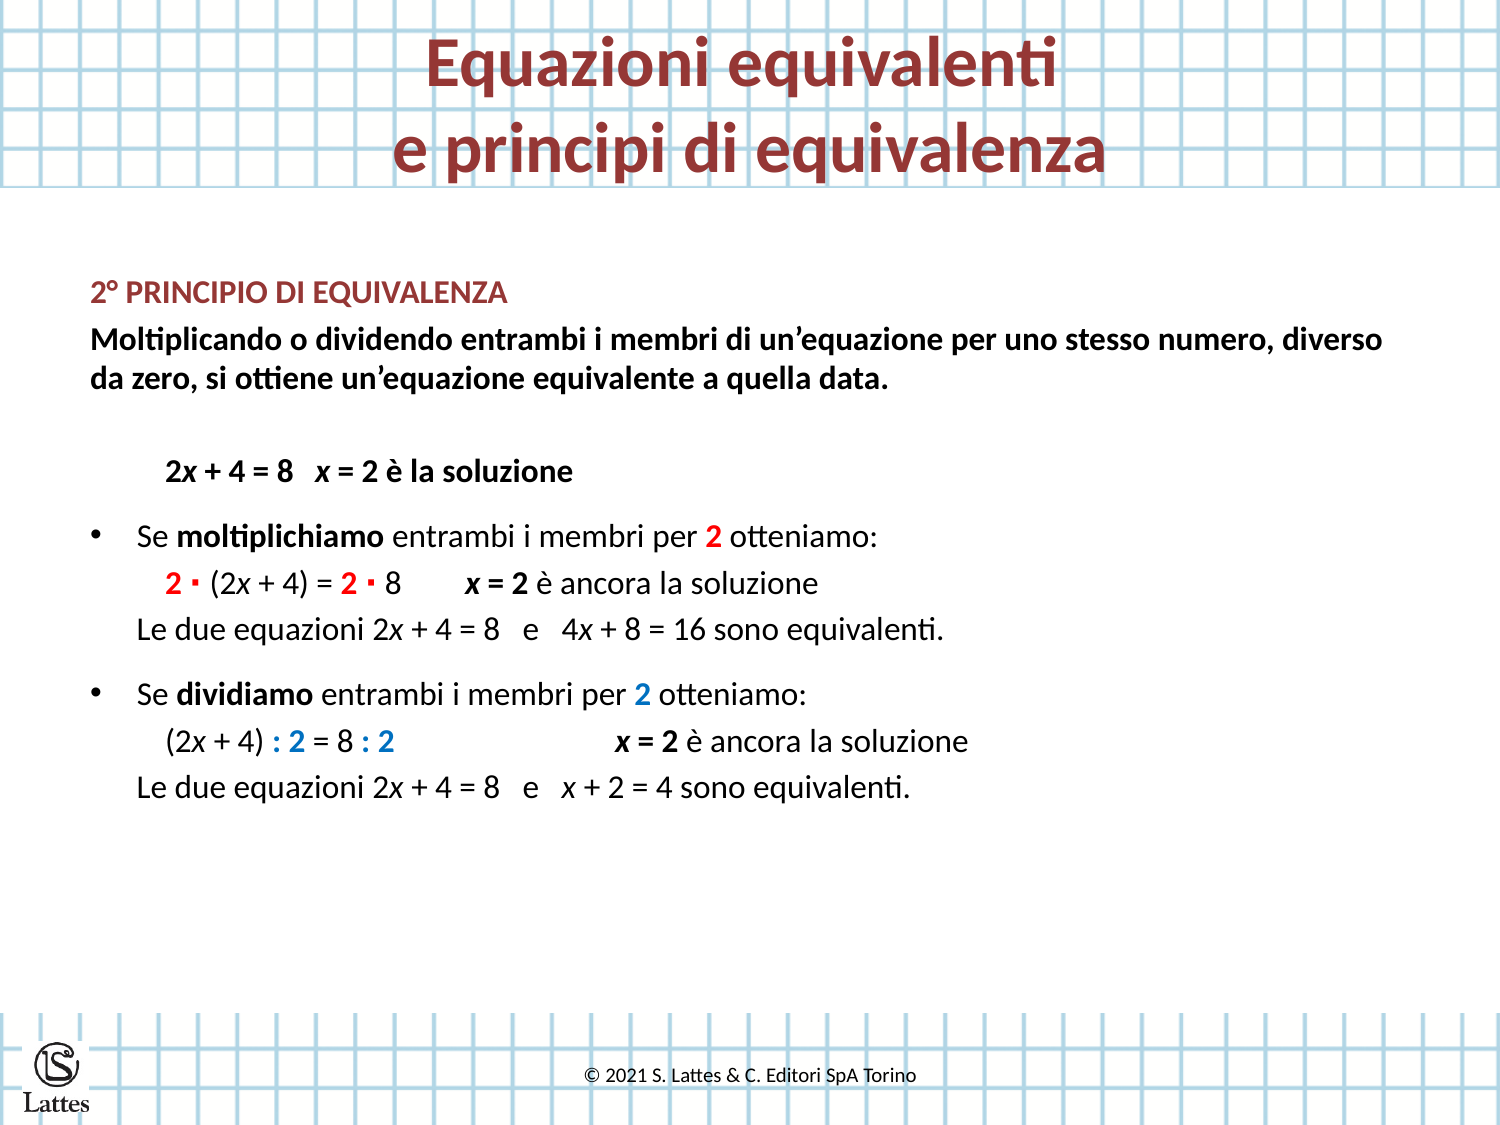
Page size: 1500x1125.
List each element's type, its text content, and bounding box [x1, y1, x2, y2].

title Equazioni equivalenti e principi di equivalenza [75, 7, 1425, 195]
picture [0, 0, 1500, 188]
list 2° PRINCIPIO DI EQUIVALENZA Moltiplicando o dividendo entrambi i membri di un’equazione per uno stesso numero, diverso da zero, si ottiene un’equazione equivalente a quella data. 2x + 4 = 8 x = 2 è la soluzione Se moltiplichiamo entrambi i membri per 2 otteniamo: 2 ⋅ (2x + 4) = 2 ⋅ 8 x = 2 è ancora la soluzione Le due equazioni 2x + 4 = 8 e 4x + 8 = 16 sono equivalenti. Se dividiamo entrambi i membri per 2 otteniamo: (2x + 4) : 2 = 8 : 2 x = 2 è ancora la soluzione Le due equazioni 2x + 4 = 8 e x + 2 = 4 sono equivalenti. [75, 262, 1425, 1007]
picture [0, 1013, 1500, 1125]
